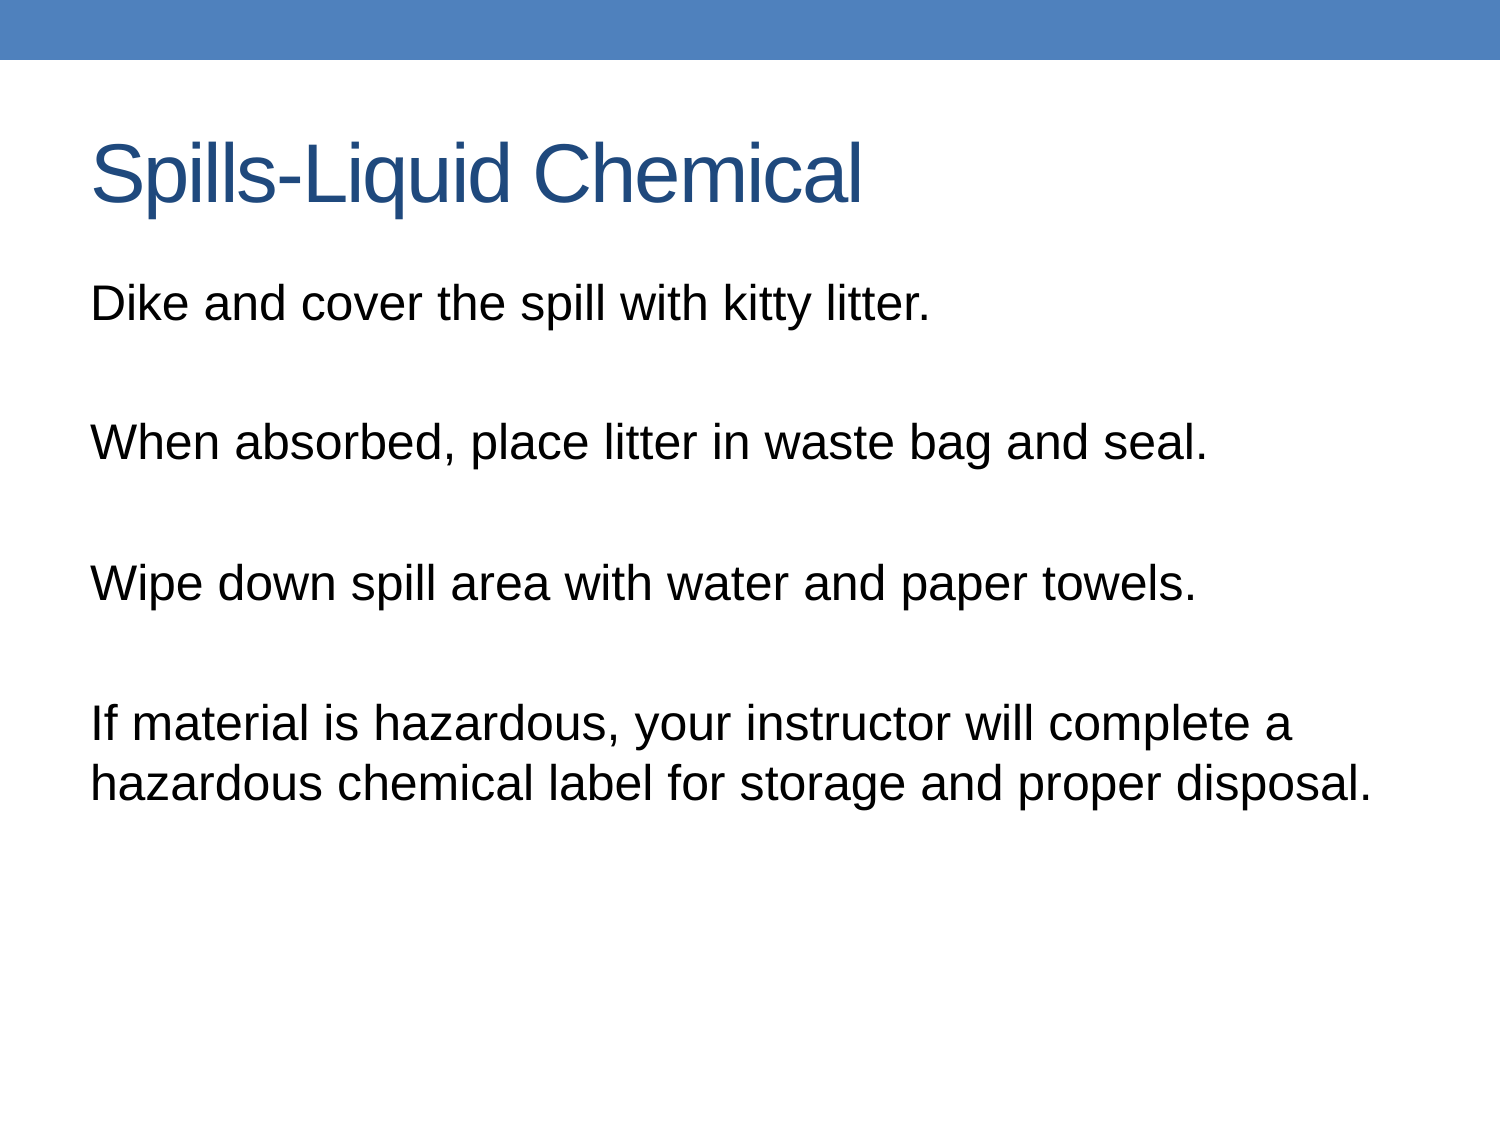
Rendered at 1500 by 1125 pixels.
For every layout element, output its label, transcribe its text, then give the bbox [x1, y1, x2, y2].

title Spills-Liquid Chemical [75, 87, 1425, 250]
list Dike and cover the spill with kitty litter. When absorbed, place litter in waste bag and seal. Wipe down spill area with water and paper towels. If material is hazardous, your instructor will complete a hazardous chemical label for storage and proper disposal. [75, 262, 1425, 1063]
